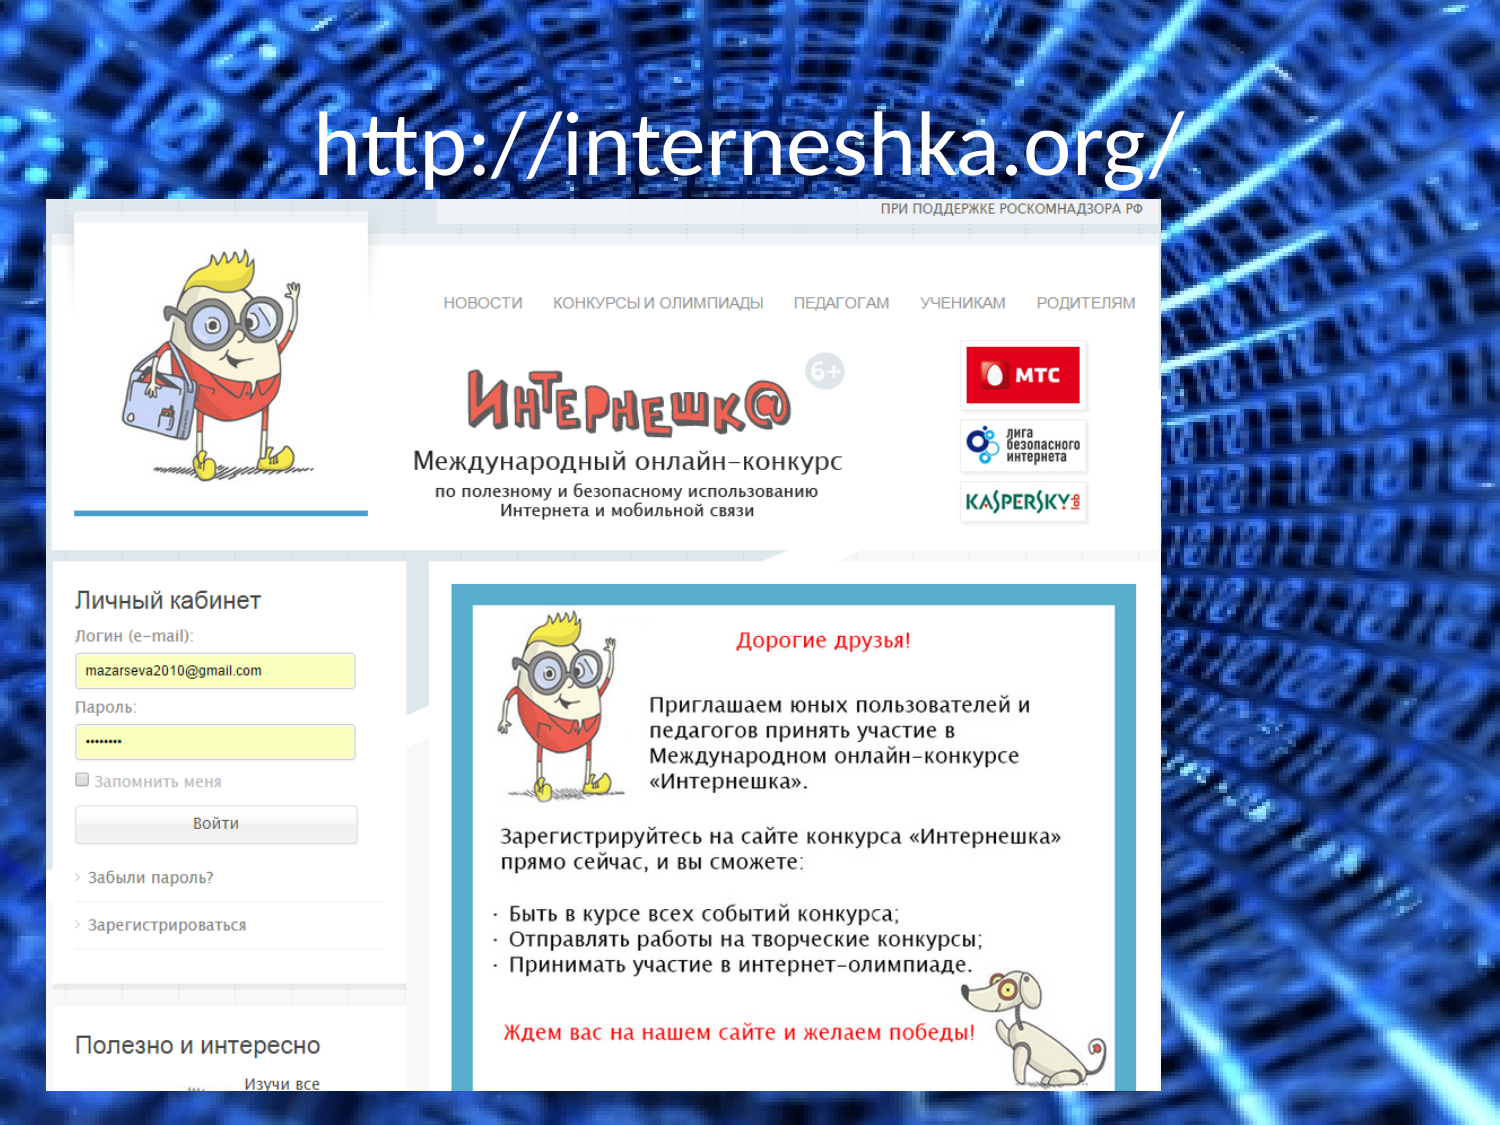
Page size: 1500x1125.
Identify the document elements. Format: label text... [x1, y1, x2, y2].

title http://interneshka.org/ [75, 45, 1425, 233]
picture [0, 0, 1500, 1125]
